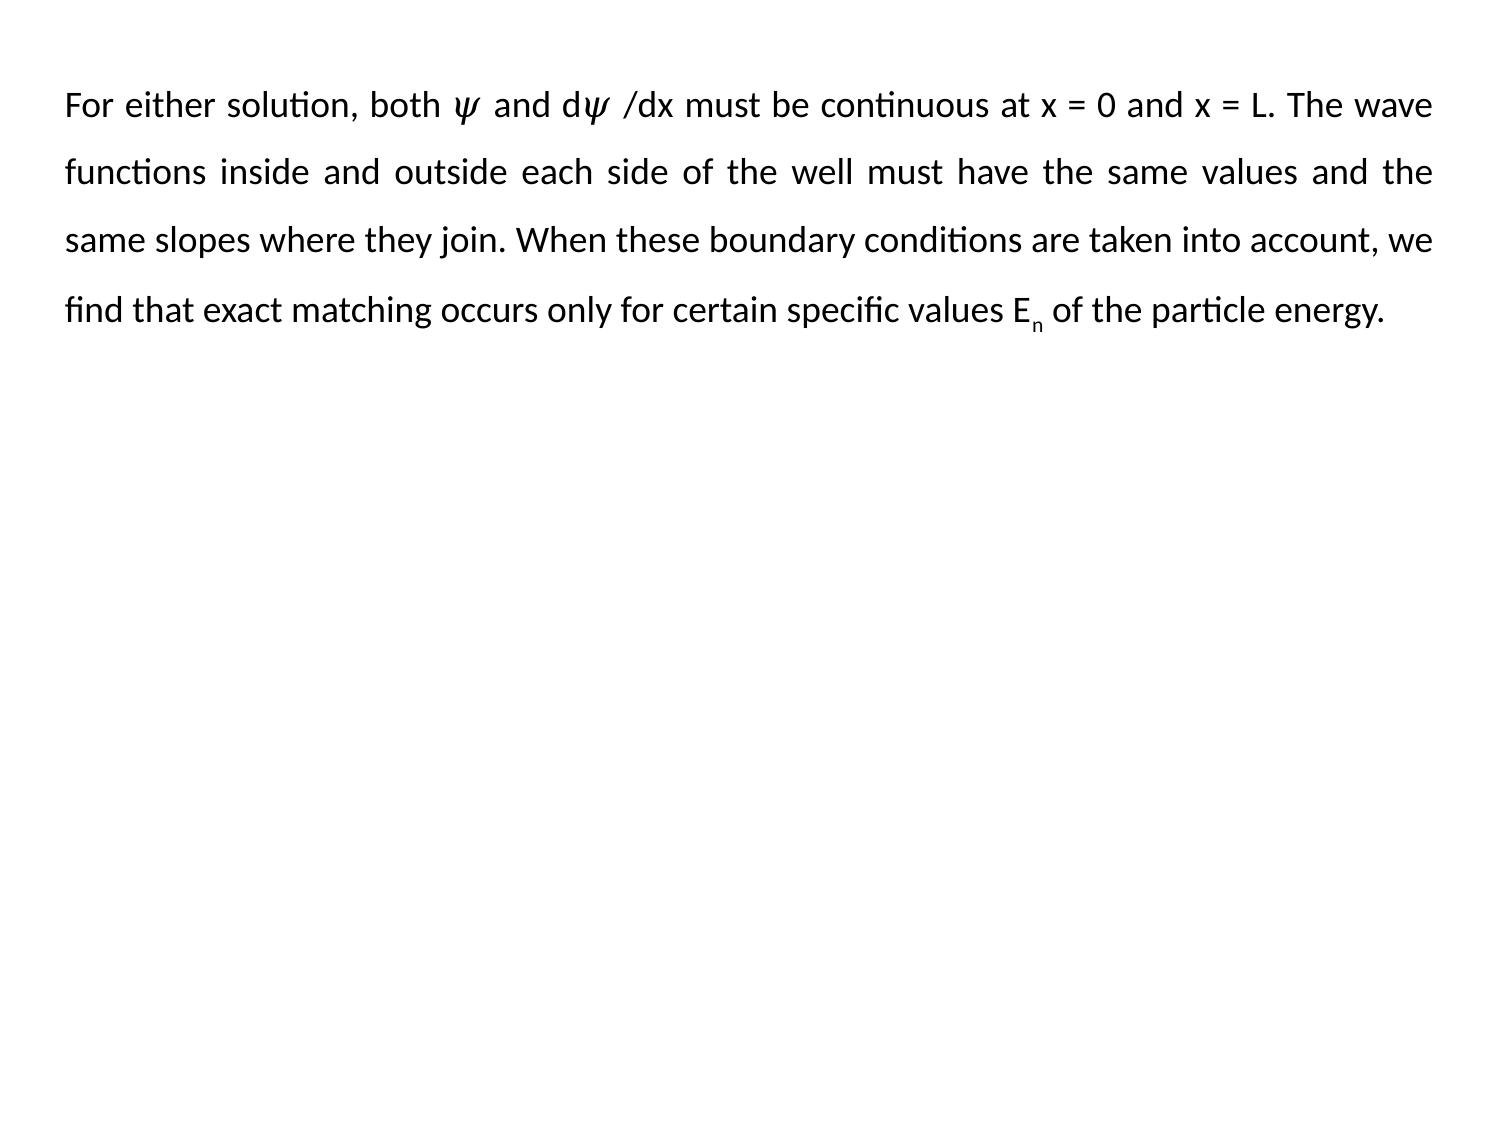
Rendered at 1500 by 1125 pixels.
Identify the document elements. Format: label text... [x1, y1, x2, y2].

text_box For either solution, both 𝜓 and d𝜓 /dx must be continuous at x = 0 and x = L. The wave functions inside and outside each side of the well must have the same values and the same slopes where they join. When these boundary conditions are taken into account, we find that exact matching occurs only for certain specific values En of the particle energy. [50, 49, 1450, 344]
